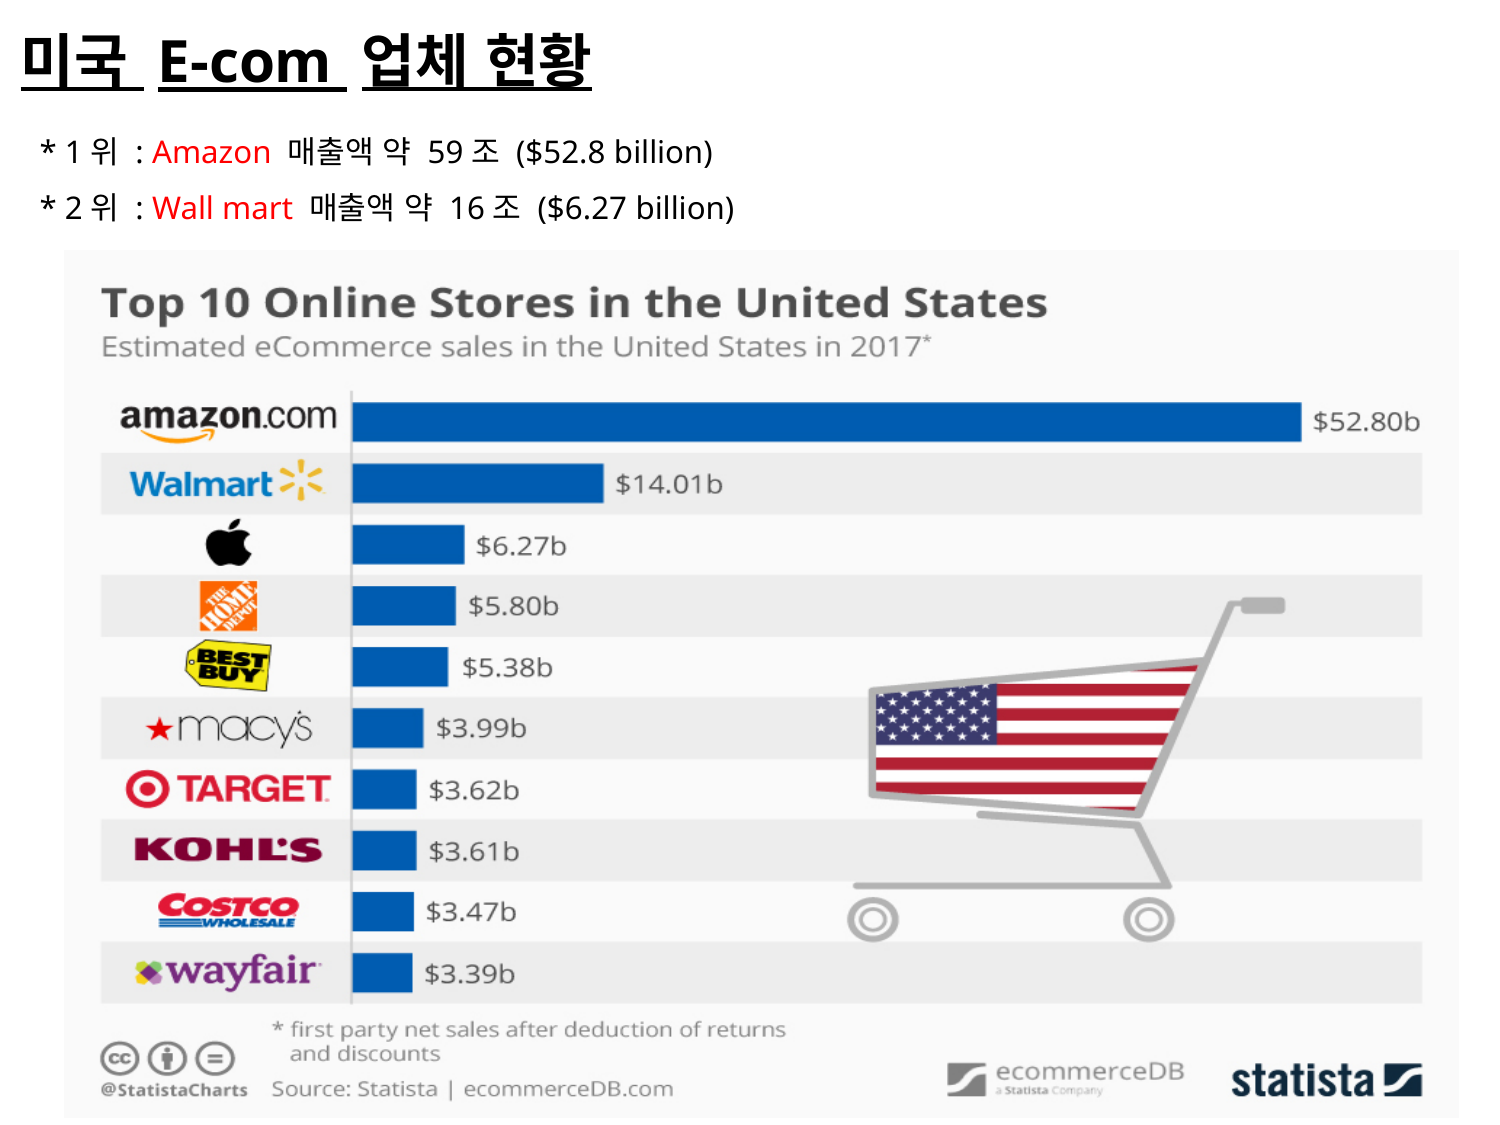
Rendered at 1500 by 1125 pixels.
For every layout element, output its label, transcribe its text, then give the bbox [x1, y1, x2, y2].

text_box 미국 E-com 업체 현황 [5, 0, 963, 119]
text_box * 1위 : Amazon 매출액 약 59조 ($52.8 billion) * 2위 : Wall mart 매출액 약 16조 ($6.27 billion) [24, 119, 893, 230]
picture [64, 250, 1459, 1118]
